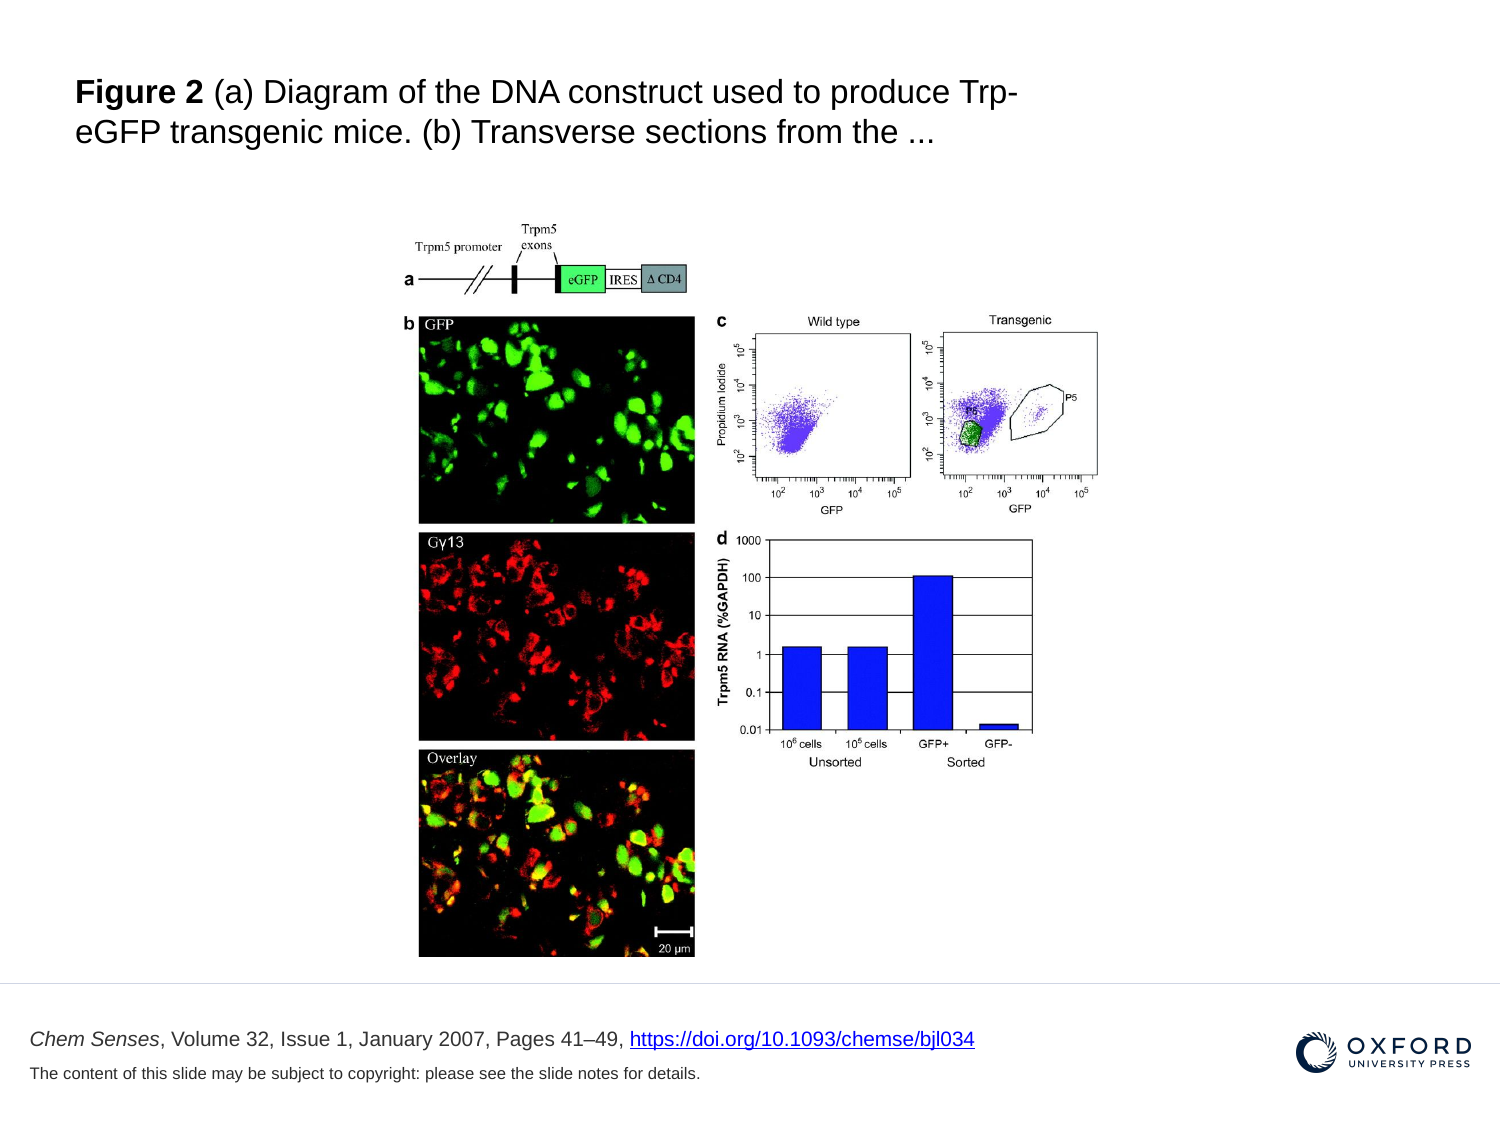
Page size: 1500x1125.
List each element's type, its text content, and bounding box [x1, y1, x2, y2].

picture [1296, 1032, 1471, 1073]
footer Chem Senses, Volume 32, Issue 1, January 2007, Pages 41–49, https://doi.org/10.1093/chemse/bjl034 The content of this slide may be subject to copyright: please see the slide notes for details. [0, 983, 1260, 1125]
picture [404, 224, 1098, 957]
title Figure 2 (a) Diagram of the DNA construct used to produce Trp-eGFP transgenic mice. (b) Transverse sections from the ... [75, 69, 1078, 171]
